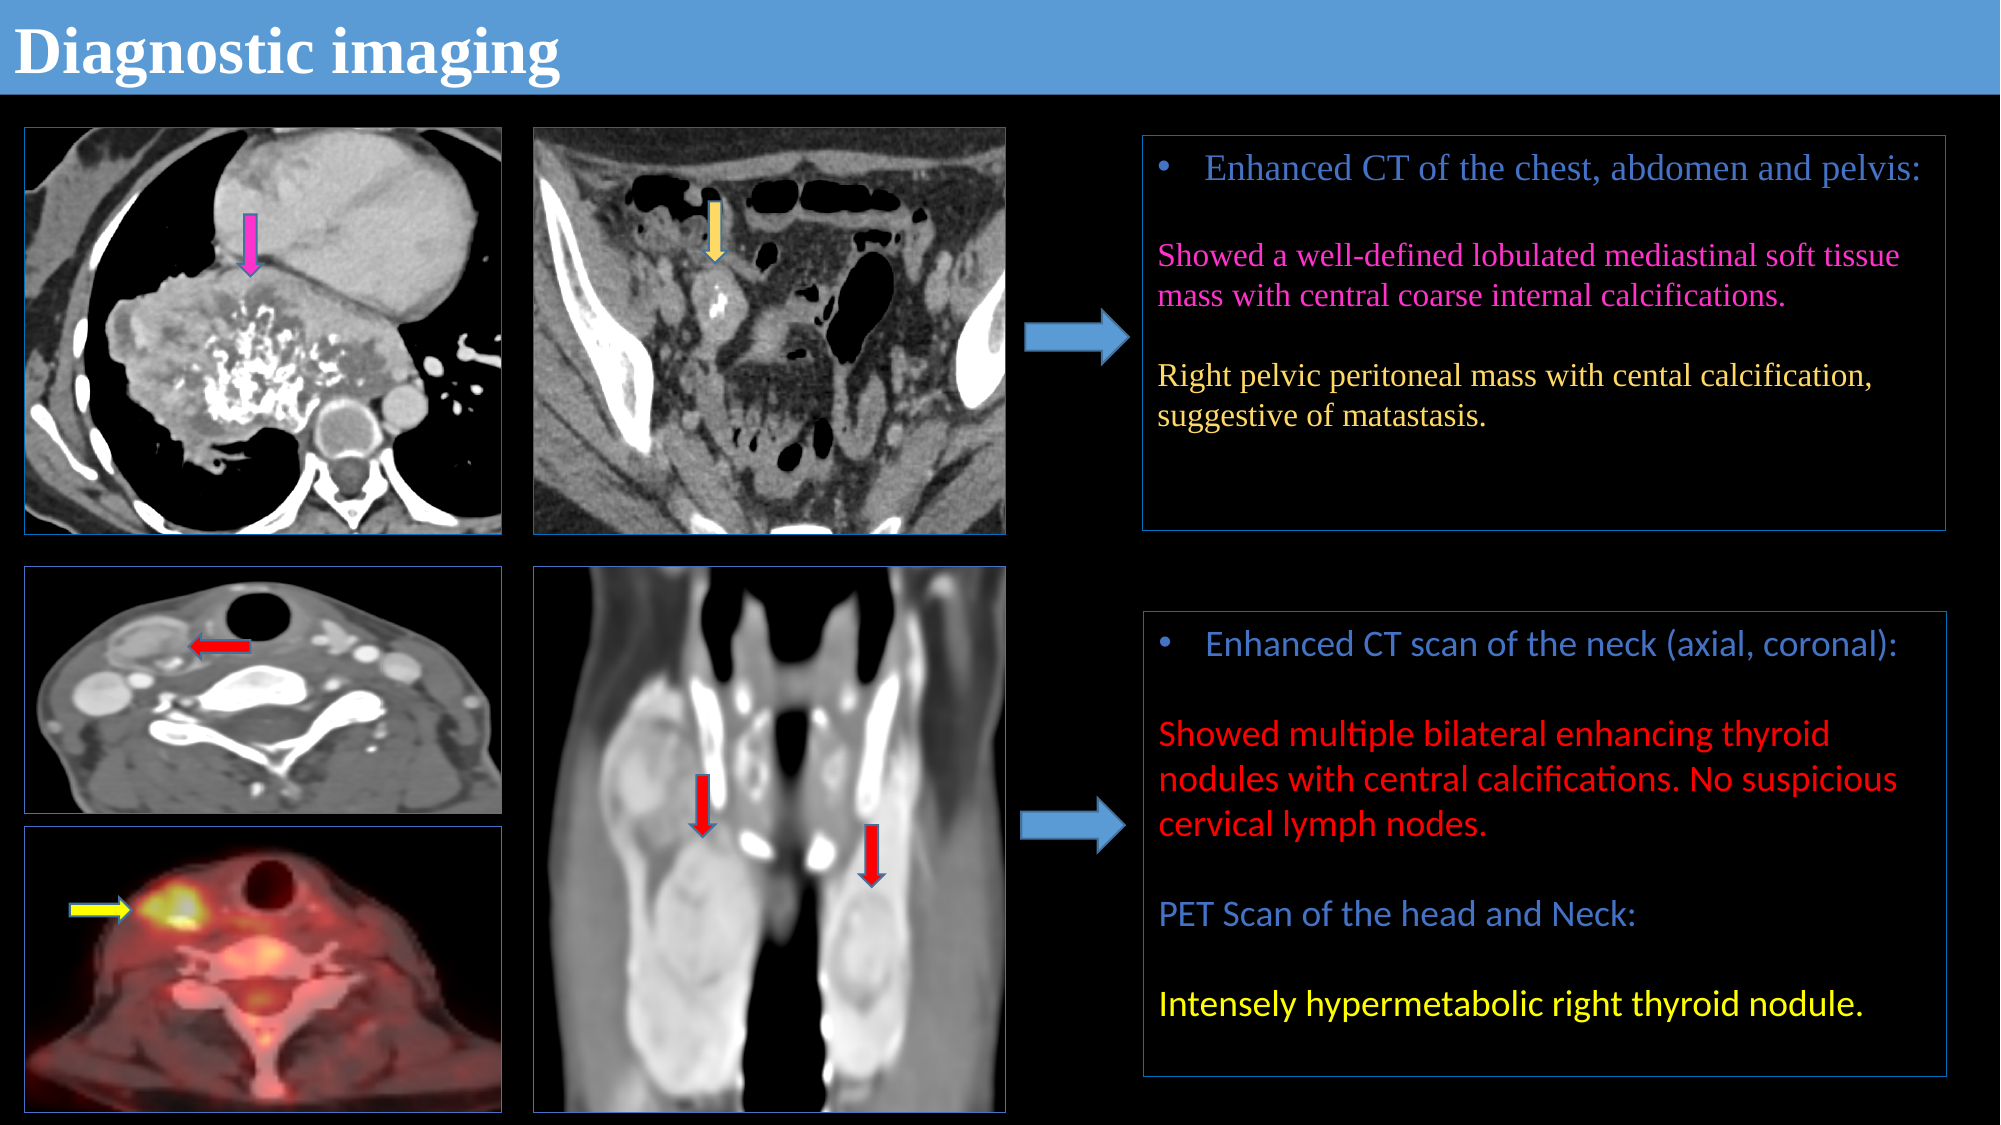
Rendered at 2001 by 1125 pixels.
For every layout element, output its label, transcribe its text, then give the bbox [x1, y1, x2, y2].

text_box [1020, 795, 1127, 855]
text_box [1024, 307, 1131, 367]
text_box Enhanced CT of the chest, abdomen and pelvis: Showed a well-defined lobulated mediastinal soft tissue mass with central coarse internal calcifications. Right pelvic peritoneal mass with cental calcification, suggestive of matastasis. [1142, 135, 1946, 531]
text_box Diagnostic imaging [0, 0, 2000, 95]
picture [24, 826, 502, 1113]
text_box Enhanced CT scan of the neck (axial, coronal): Showed multiple bilateral enhancing thyroid nodules with central calcifications. No suspicious cervical lymph nodes. PET Scan of the head and Neck: Intensely hypermetabolic right thyroid nodule. [1143, 611, 1947, 1077]
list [24, 127, 502, 535]
picture [533, 127, 1006, 535]
picture [533, 566, 1006, 1113]
picture [24, 566, 502, 814]
